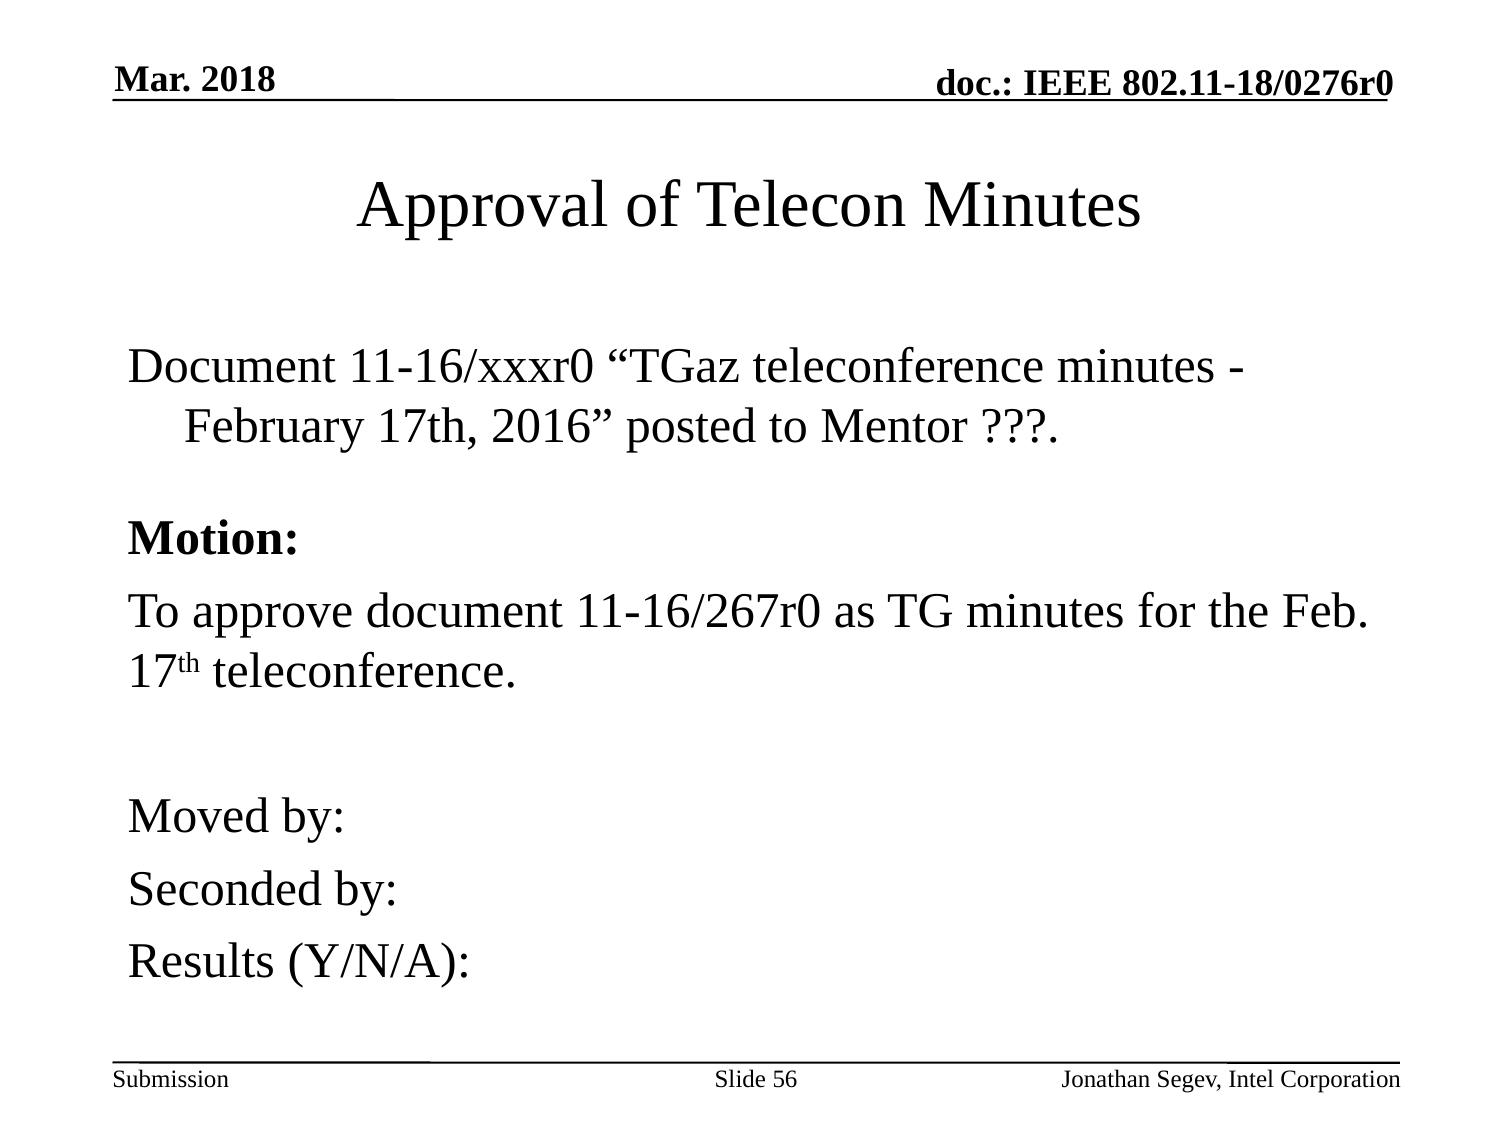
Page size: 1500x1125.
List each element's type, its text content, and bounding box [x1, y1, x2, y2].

footer Jonathan Segev, Intel Corporation [878, 1061, 1402, 1093]
title Approval of Telecon Minutes [112, 112, 1388, 288]
list Document 11-16/xxxr0 “TGaz teleconference minutes - February 17th, 2016” posted to Mentor ???. Motion: To approve document 11-16/267r0 as TG minutes for the Feb. 17th teleconference. Moved by: Seconded by: Results (Y/N/A): [112, 324, 1388, 1000]
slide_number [114, 54, 423, 100]
slide_number Slide 56 [712, 1061, 800, 1123]
